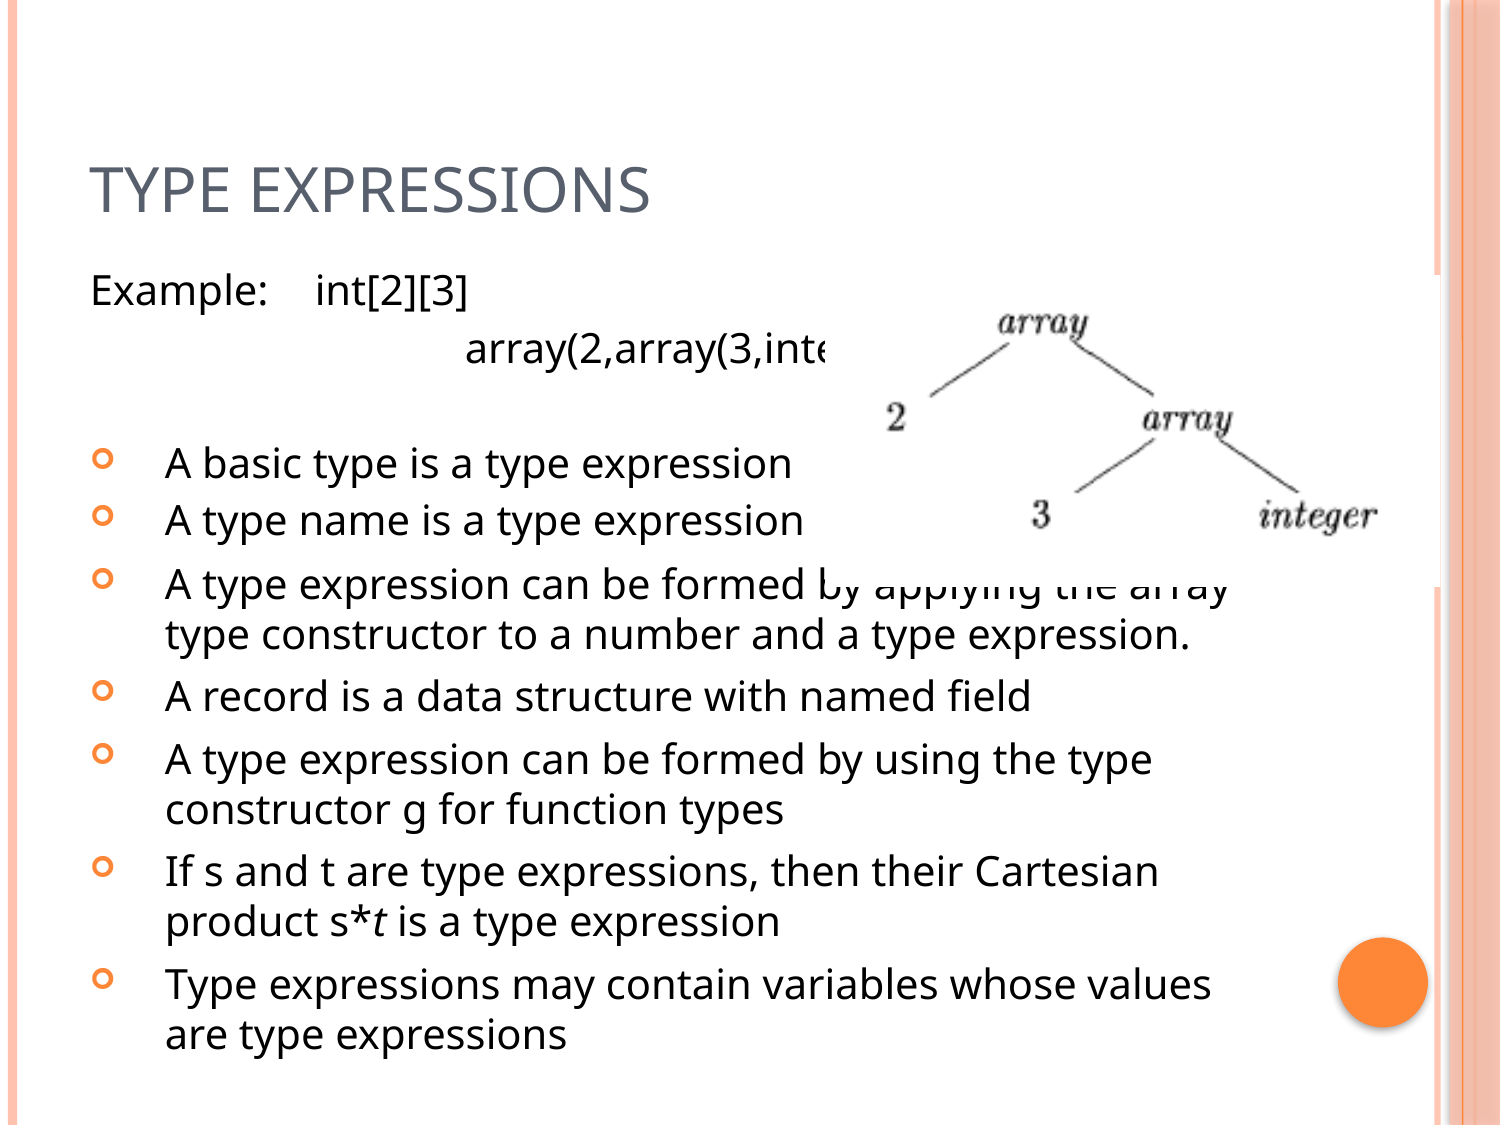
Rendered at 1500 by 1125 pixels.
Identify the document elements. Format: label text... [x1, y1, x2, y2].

picture [824, 274, 1441, 587]
list Example: int[2][3] array(2,array(3,integer)) A basic type is a type expression A type name is a type expression A type expression can be formed by applying the array type constructor to a number and a type expression. A record is a data structure with named field A type expression can be formed by using the type constructor g for function types If s and t are type expressions, then their Cartesian product s*t is a type expression Type expressions may contain variables whose values are type expressions [75, 262, 1300, 1062]
title Type Expressions [75, 45, 1300, 233]
